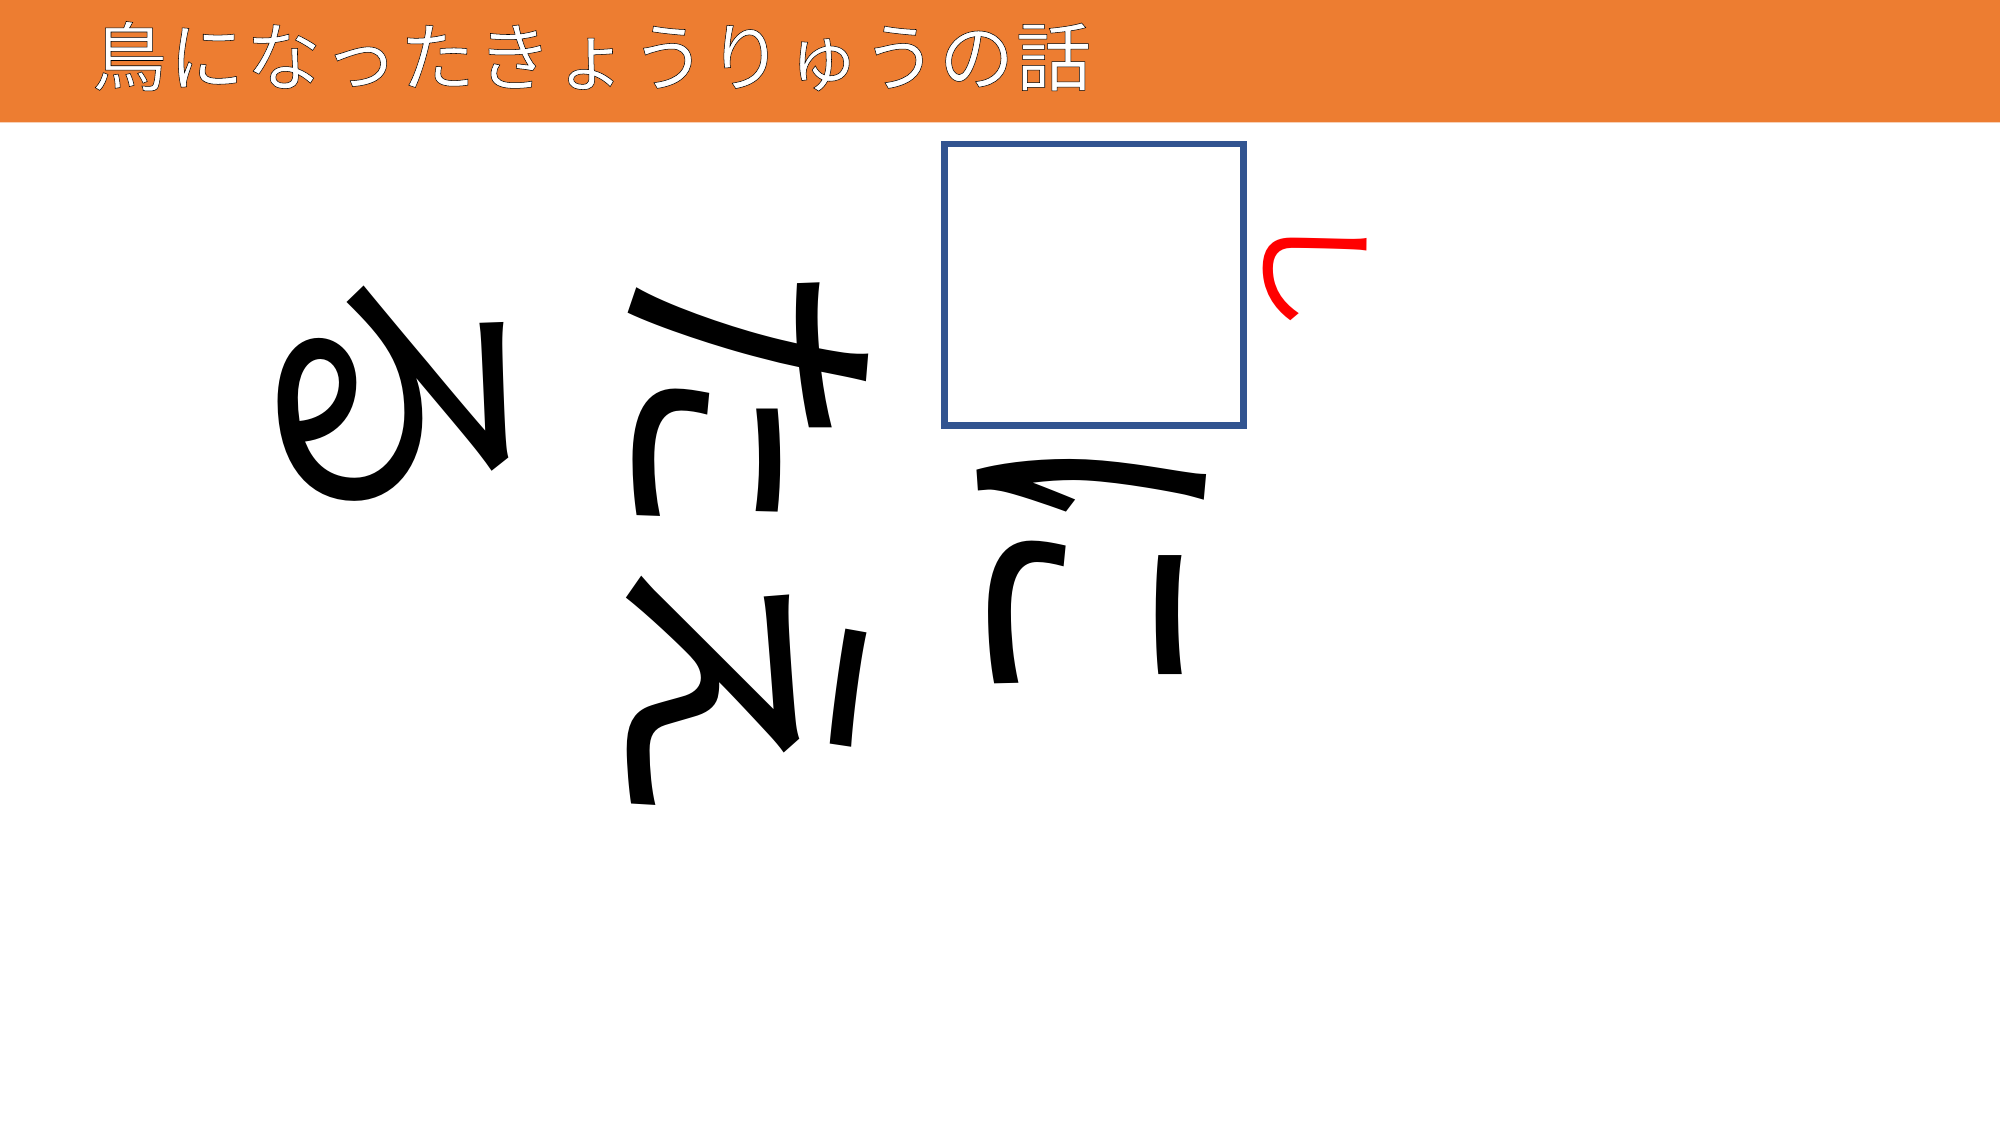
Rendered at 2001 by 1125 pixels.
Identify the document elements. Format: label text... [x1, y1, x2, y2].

text_box [943, 143, 1245, 427]
slide_number 132 [1712, 0, 2000, 123]
text_box 死に [902, 119, 1284, 1006]
text_box たえる [553, 238, 936, 1125]
title 鳥になったきょうりゅうの話 [0, 0, 1712, 123]
text_box し [1245, 193, 1403, 335]
